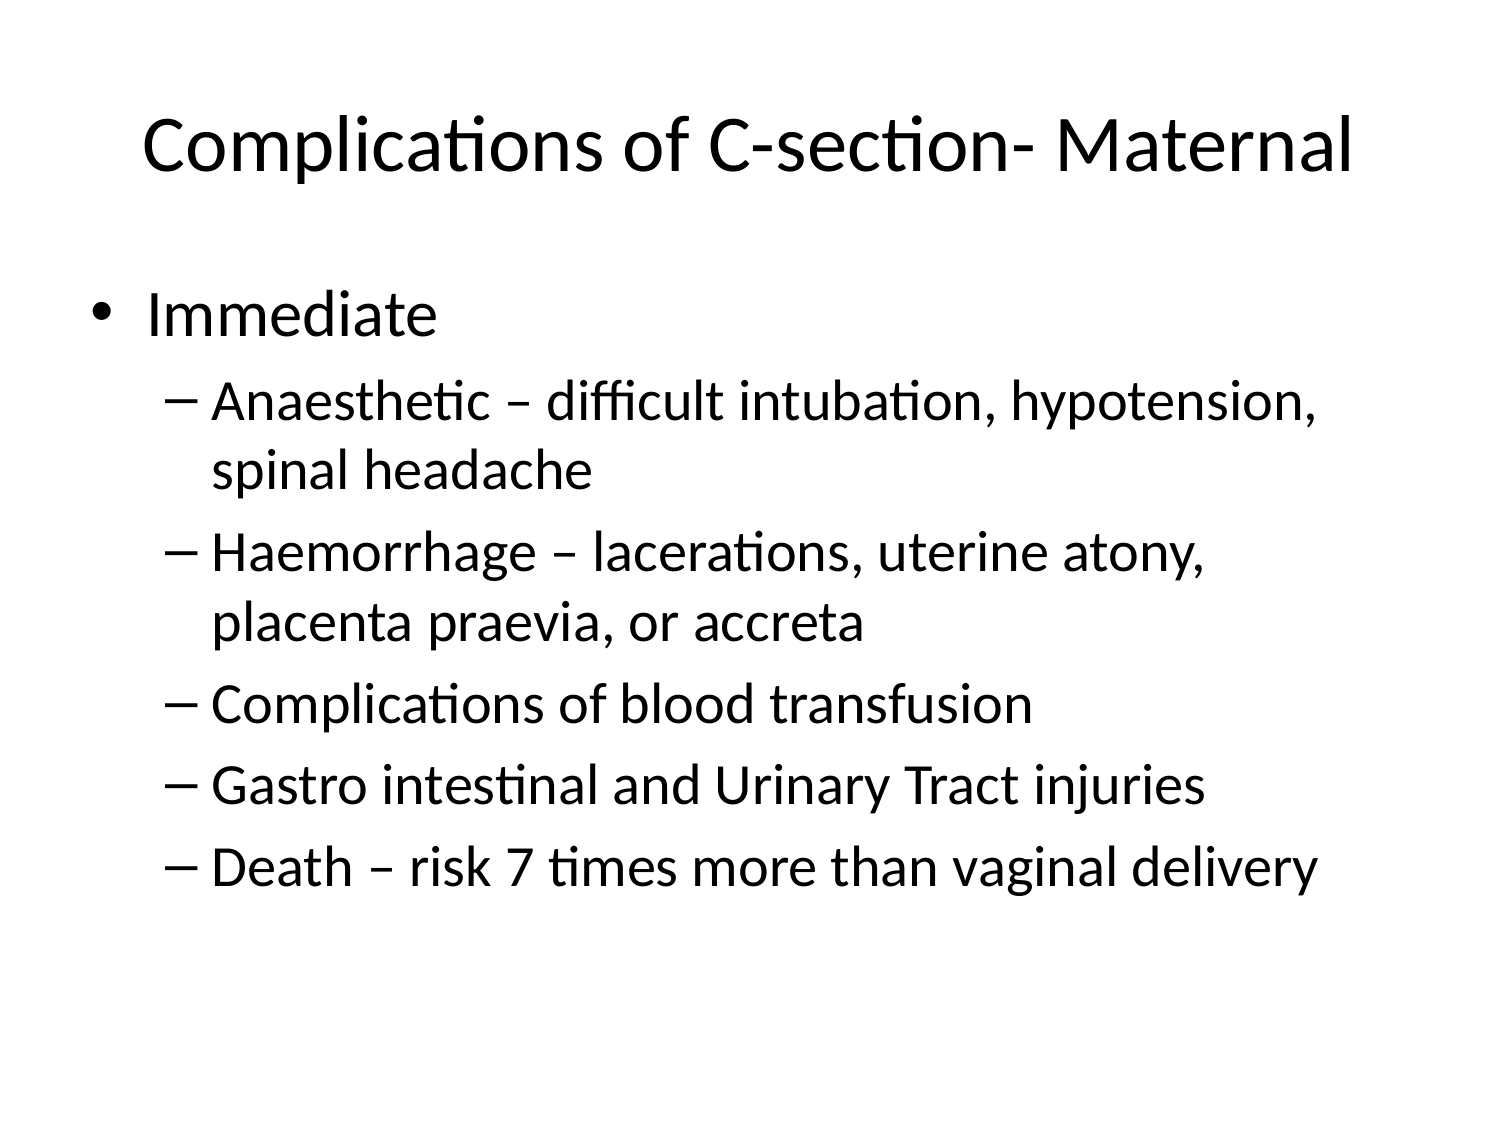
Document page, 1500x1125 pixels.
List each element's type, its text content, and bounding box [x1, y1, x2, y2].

list Immediate Anaesthetic – difficult intubation, hypotension, spinal headache Haemorrhage – lacerations, uterine atony, placenta praevia, or accreta Complications of blood transfusion Gastro intestinal and Urinary Tract injuries Death – risk 7 times more than vaginal delivery [75, 262, 1425, 1005]
title Complications of C-section- Maternal [75, 45, 1425, 233]
